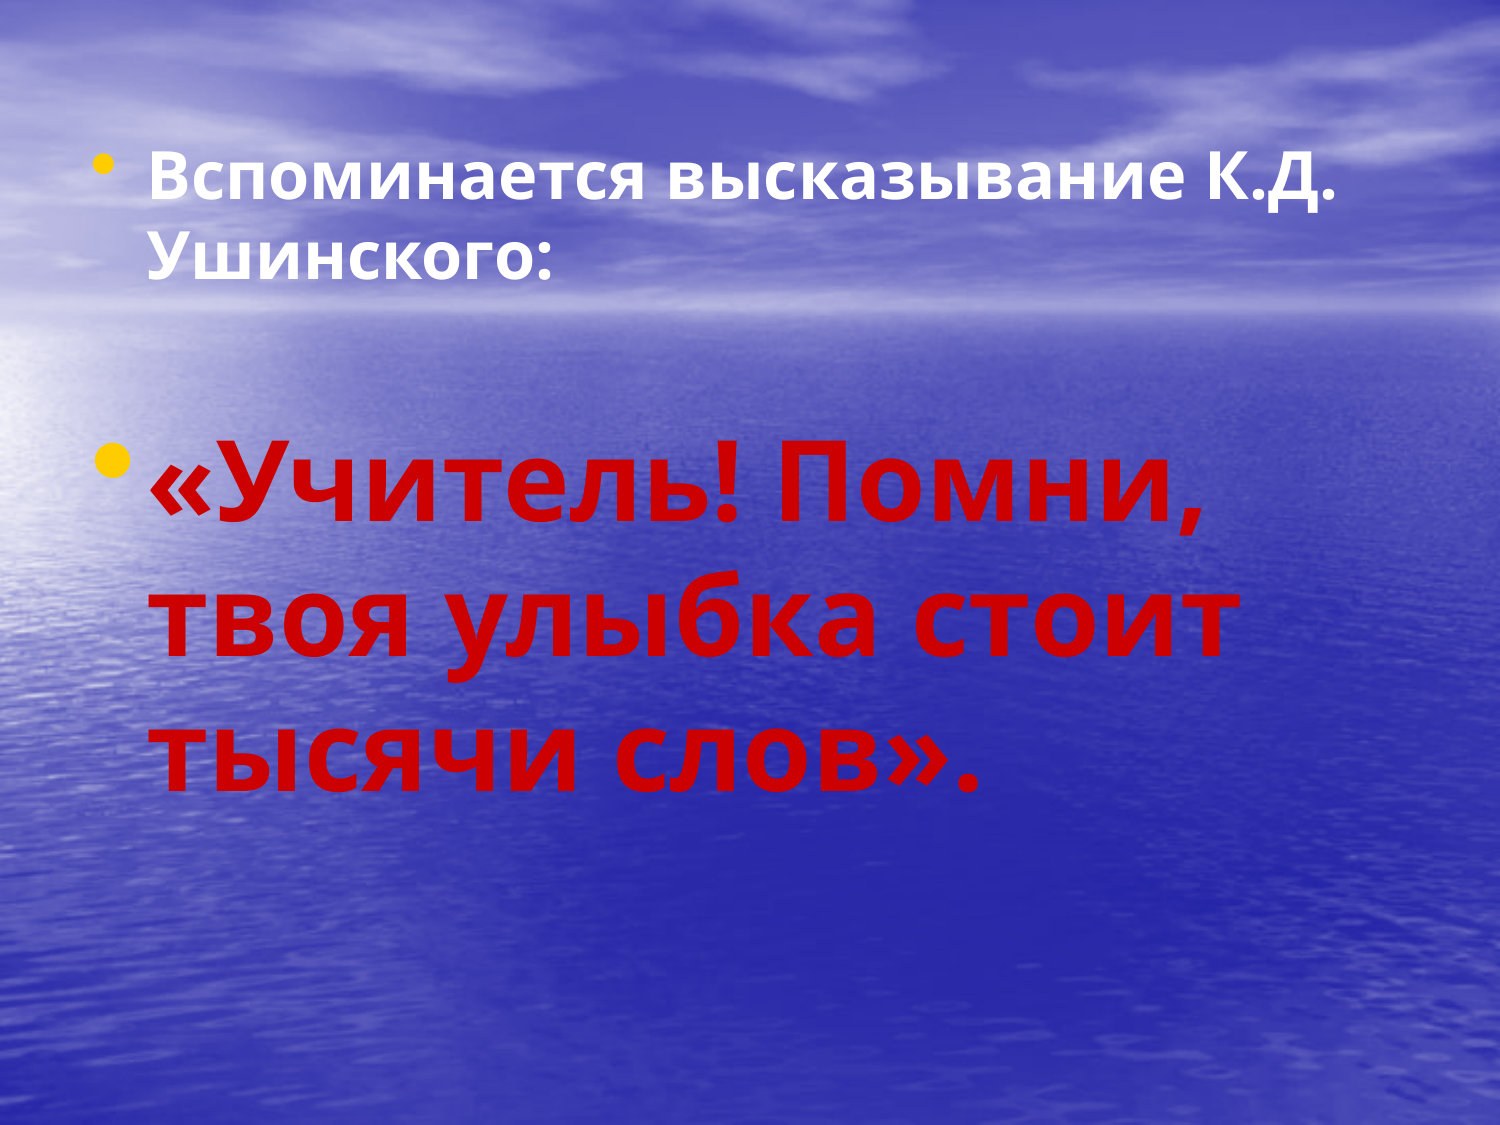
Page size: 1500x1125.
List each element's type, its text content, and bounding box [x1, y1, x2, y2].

list Вспоминается высказывание К.Д. Ушинского: «Учитель! Помни, твоя улыбка стоит тысячи слов». [74, 125, 1426, 988]
